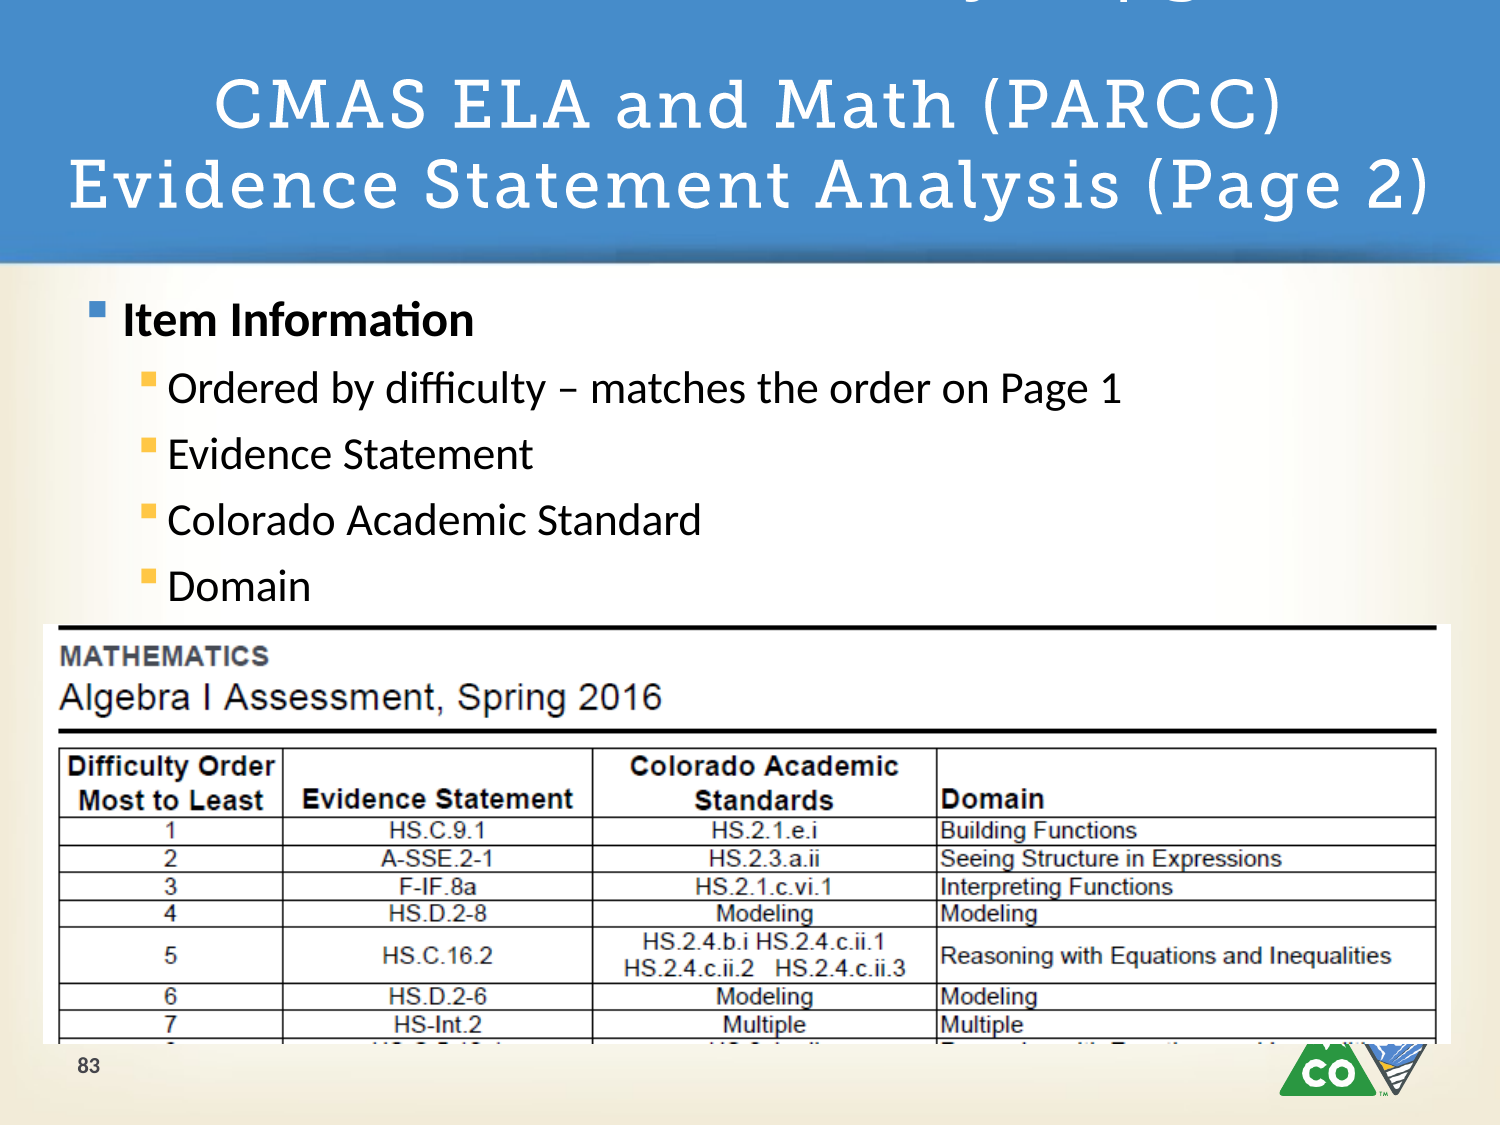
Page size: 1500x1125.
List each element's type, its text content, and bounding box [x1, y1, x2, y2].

picture [0, 0, 1500, 1125]
slide_number 83 [71, 1051, 124, 1125]
picture [1313, 1044, 1346, 1050]
picture [1302, 1059, 1355, 1087]
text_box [43, 64, 1472, 1044]
